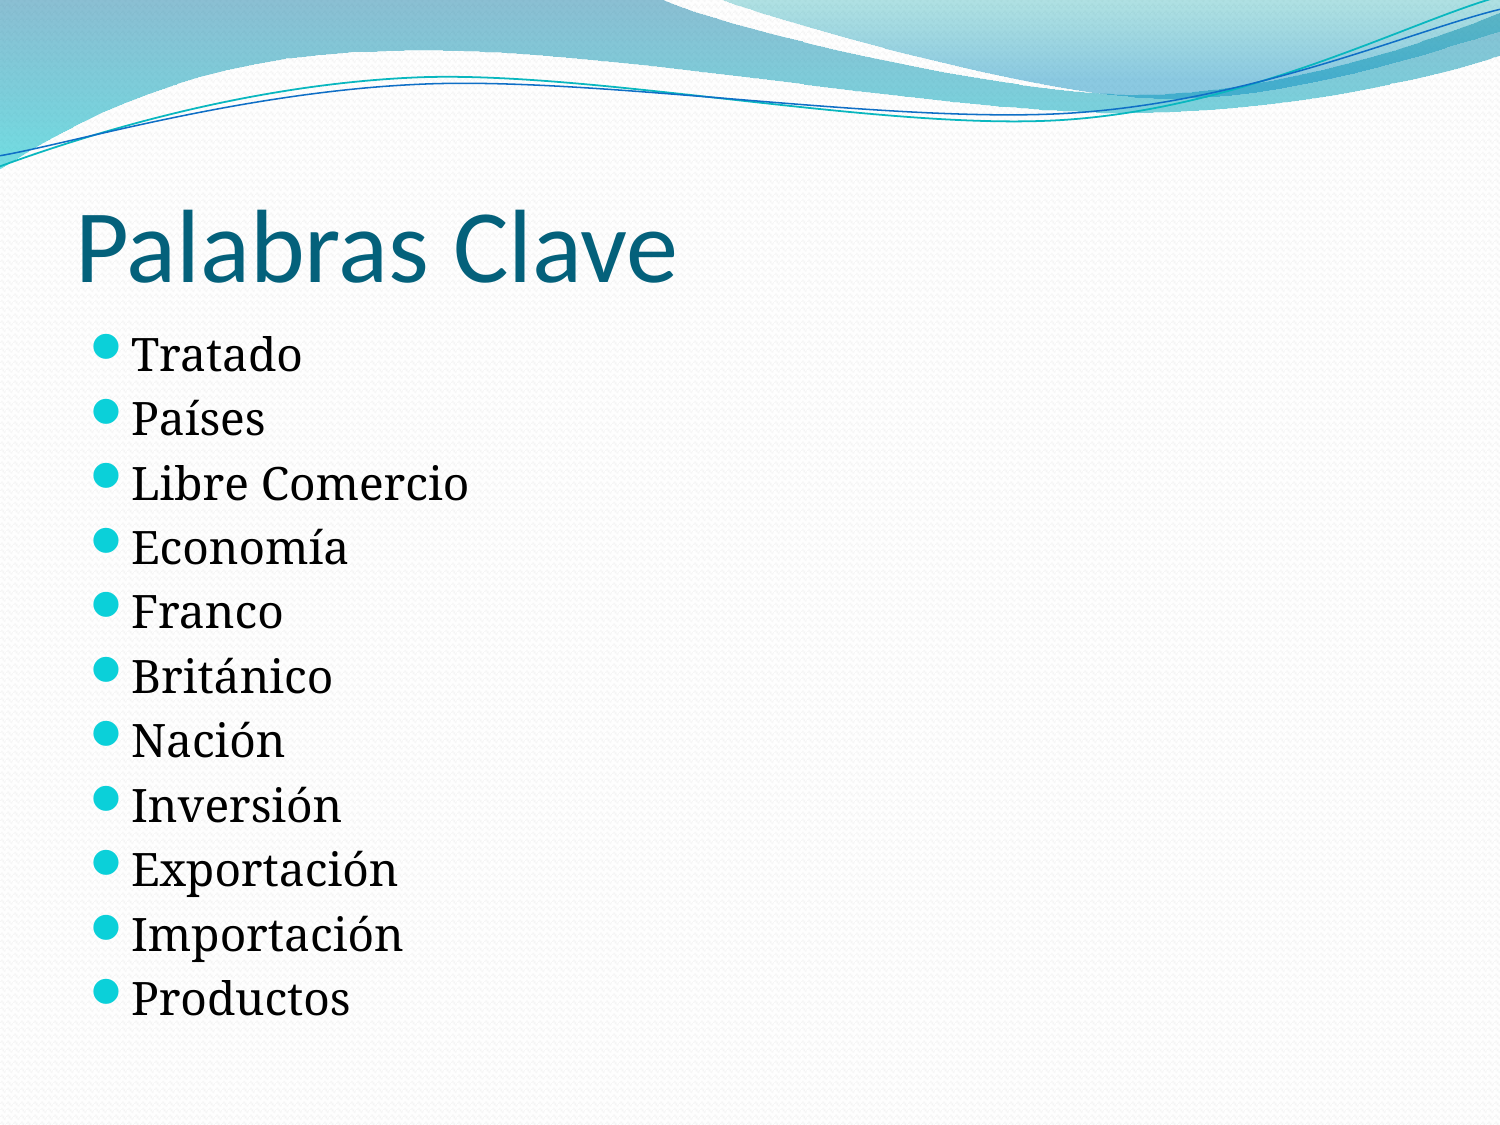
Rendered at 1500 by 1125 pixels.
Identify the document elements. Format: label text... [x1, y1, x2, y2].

list Tratado Países Libre Comercio Economía Franco Británico Nación Inversión Exportación Importación Productos [75, 317, 1425, 1038]
title Palabras Clave [75, 115, 1425, 303]
